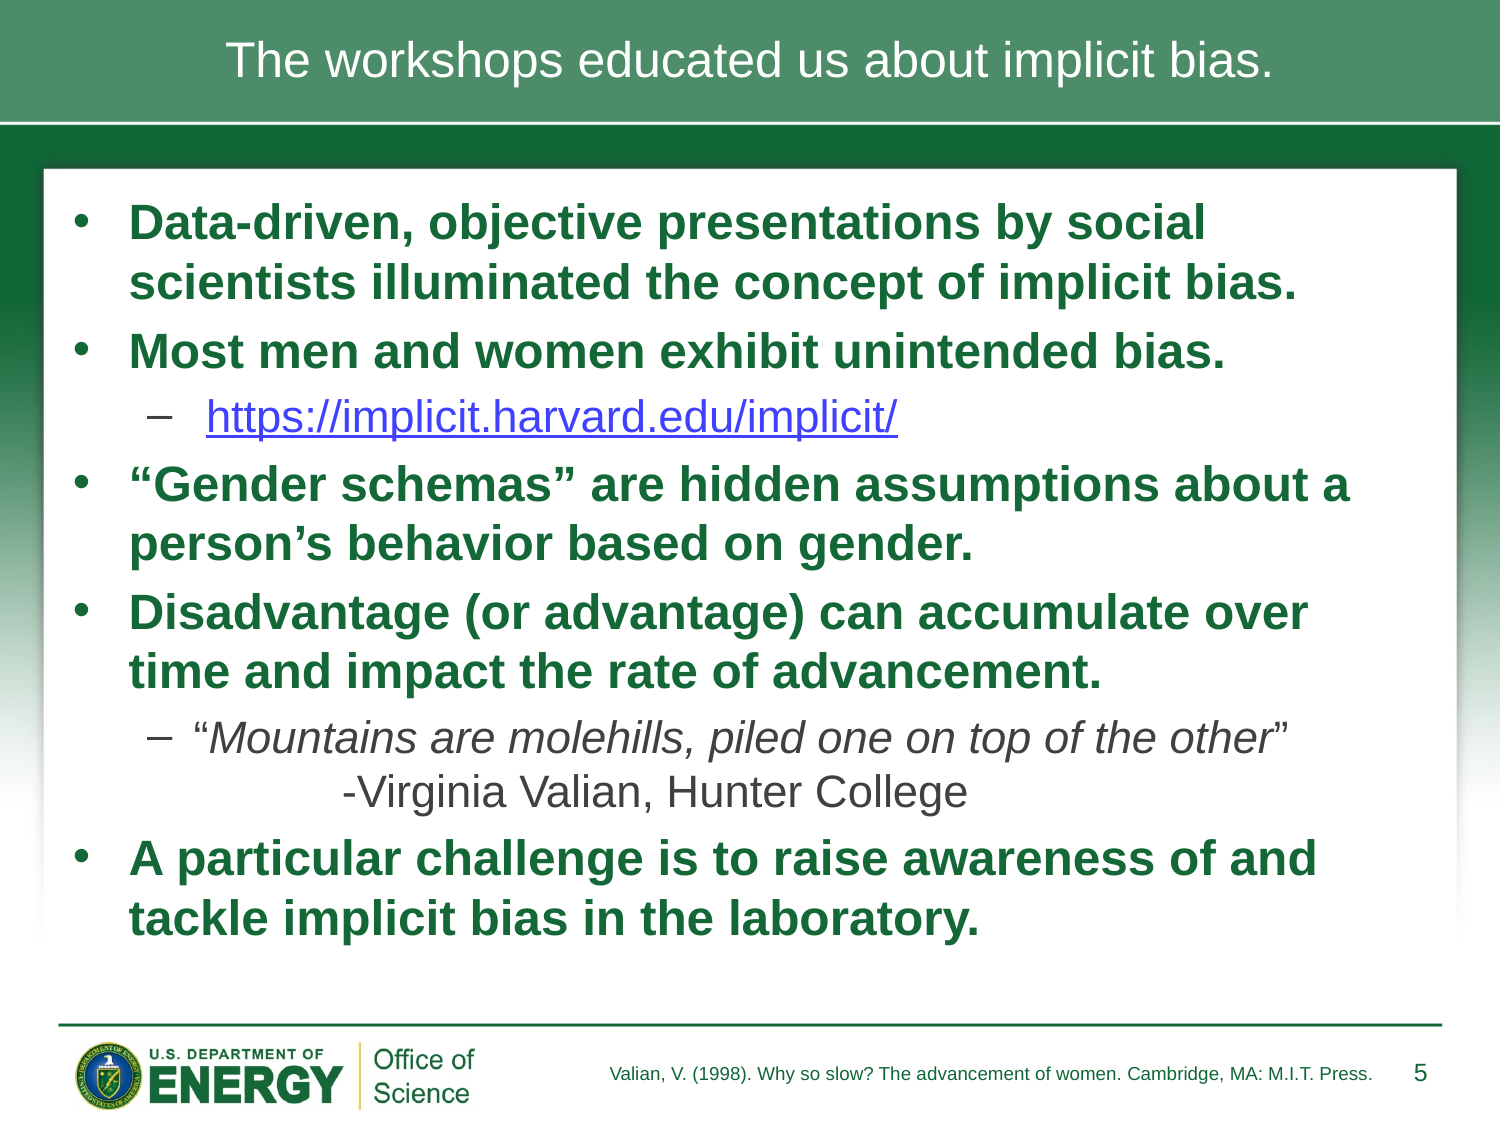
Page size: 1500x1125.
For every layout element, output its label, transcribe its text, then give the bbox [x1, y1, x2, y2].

title The workshops educated us about implicit bias. [0, 0, 1500, 152]
slide_number 5 [1380, 1041, 1443, 1102]
picture [0, 152, 1500, 1125]
footer Valian, V. (1998). Why so slow? The advancement of women. Cambridge, MA: M.I.T. Press. [512, 1042, 1388, 1103]
list Data-driven, objective presentations by social scientists illuminated the concept of implicit bias. Most men and women exhibit unintended bias. https://implicit.harvard.edu/implicit/ “Gender schemas” are hidden assumptions about a person’s behavior based on gender. Disadvantage (or advantage) can accumulate over time and impact the rate of advancement. “Mountains are molehills, piled one on top of the other” -Virginia Valian, Hunter College A particular challenge is to raise awareness of and tackle implicit bias in the laboratory. [57, 182, 1438, 1005]
